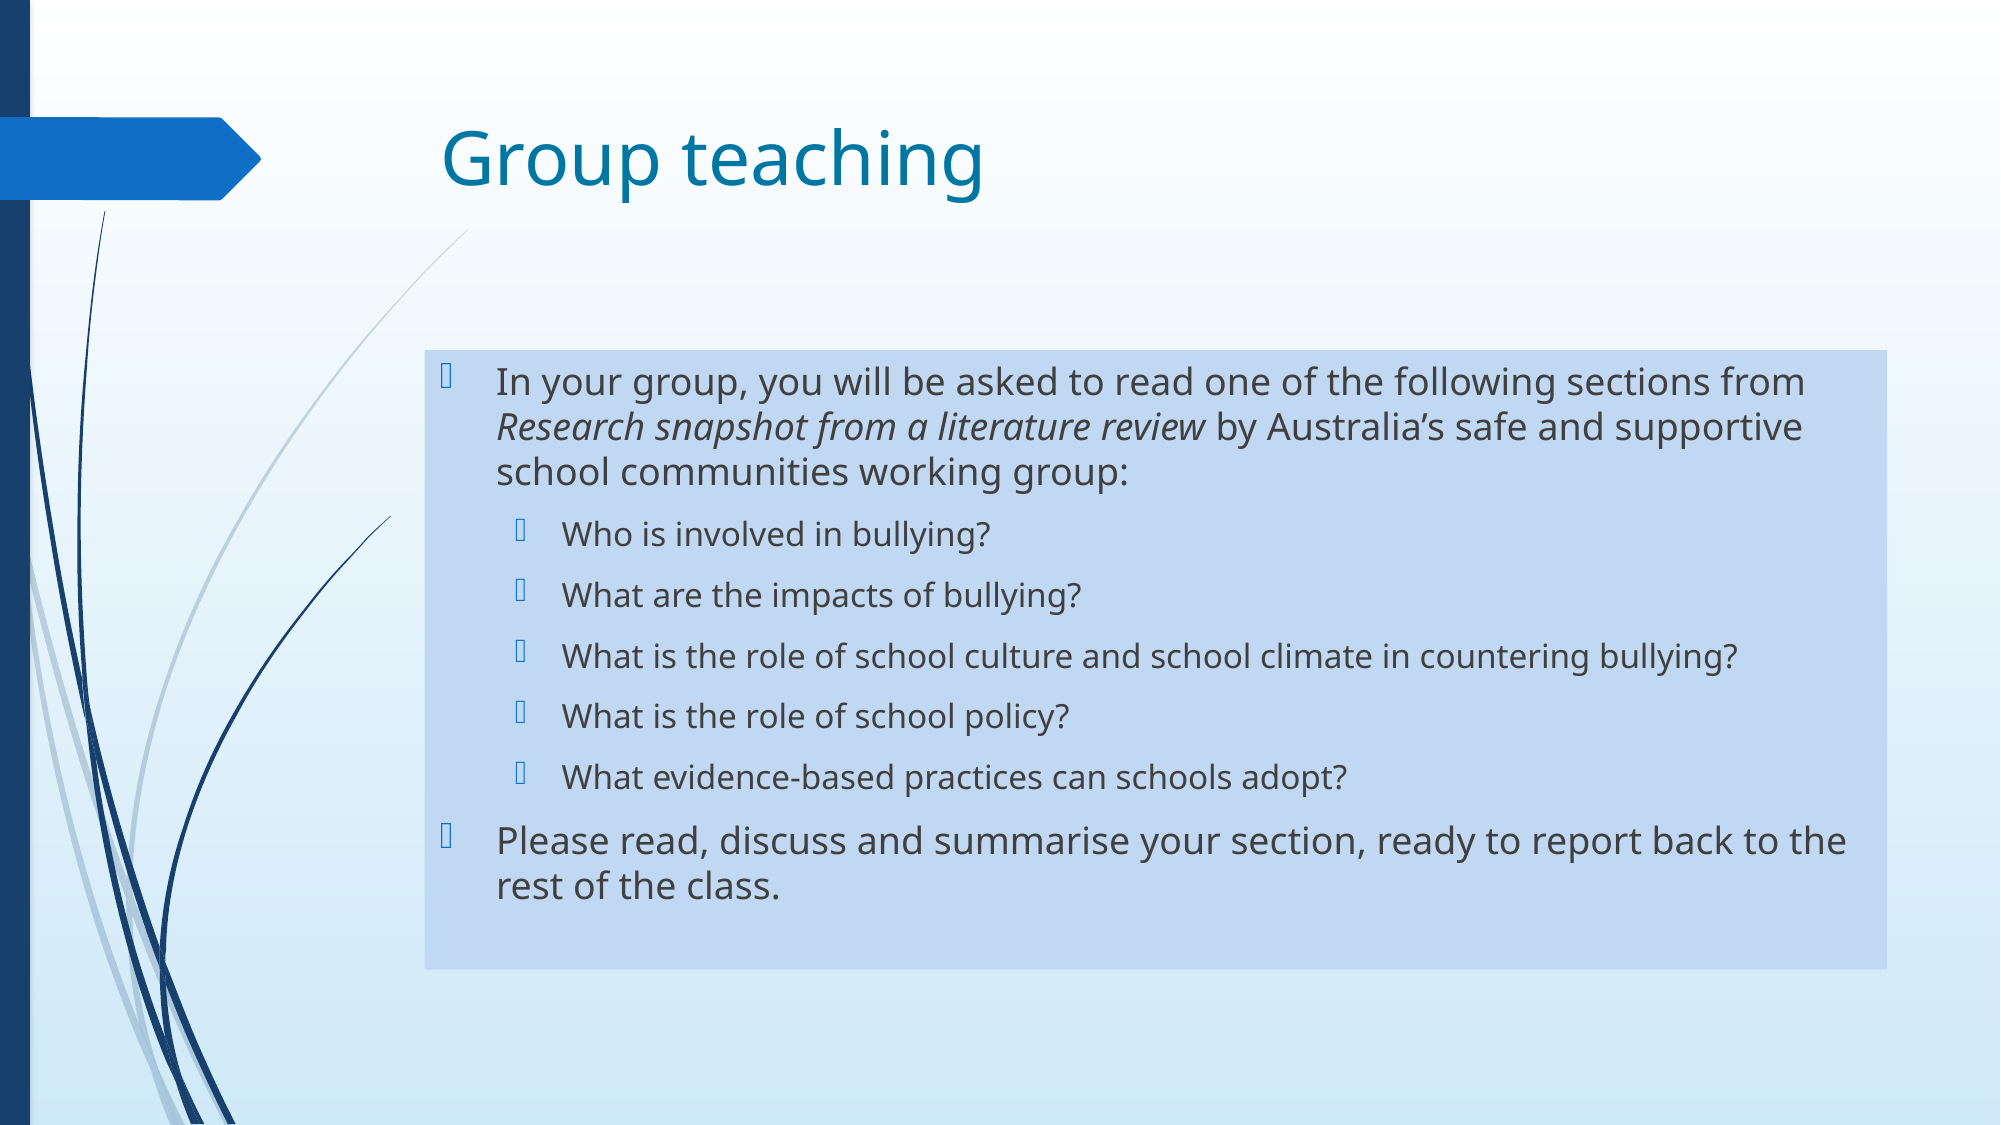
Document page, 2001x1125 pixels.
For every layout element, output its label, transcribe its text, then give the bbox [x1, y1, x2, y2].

title Group teaching [425, 102, 1888, 313]
list In your group, you will be asked to read one of the following sections from Research snapshot from a literature review by Australia’s safe and supportive school communities working group: Who is involved in bullying? What are the impacts of bullying? What is the role of school culture and school climate in countering bullying? What is the role of school policy? What evidence-based practices can schools adopt? Please read, discuss and summarise your section, ready to report back to the rest of the class. [424, 350, 1888, 970]
